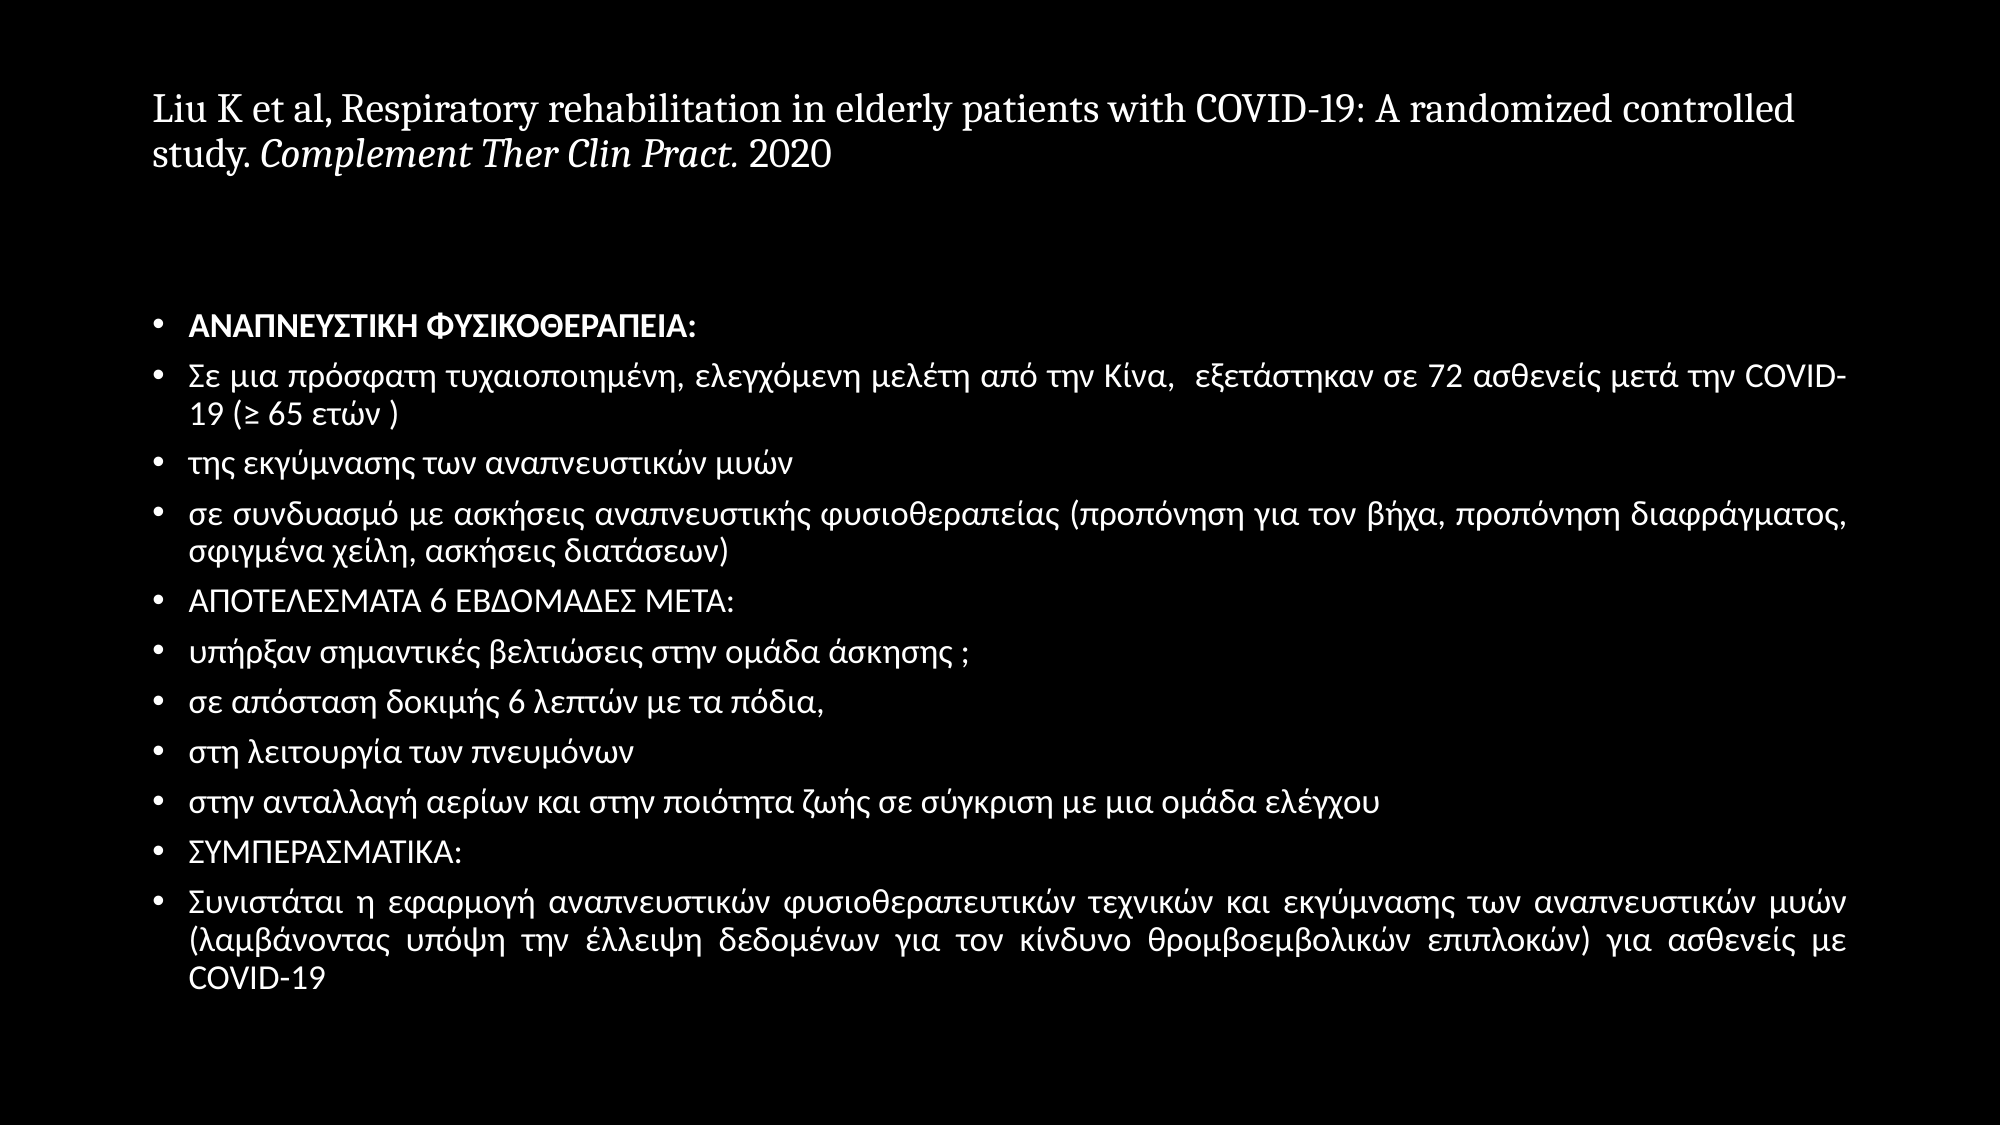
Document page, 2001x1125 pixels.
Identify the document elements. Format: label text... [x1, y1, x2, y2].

title Liu K et al, Respiratory rehabilitation in elderly patients with COVID-19: A randomized controlled study. Complement Ther Clin Pract. 2020 [137, 59, 1863, 204]
list ΑΝΑΠΝΕΥΣΤΙΚΗ ΦΥΣΙΚΟΘΕΡΑΠΕΙΑ: Σε μια πρόσφατη τυχαιοποιημένη, ελεγχόμενη μελέτη από την Κίνα, εξετάστηκαν σε 72 ασθενείς μετά την COVID-19 (≥ 65 ετών ) της εκγύμνασης των αναπνευστικών μυών σε συνδυασμό με ασκήσεις αναπνευστικής φυσιοθεραπείας (προπόνηση για τον βήχα, προπόνηση διαφράγματος, σφιγμένα χείλη, ασκήσεις διατάσεων) ΑΠΟΤΕΛΕΣΜΑΤΑ 6 ΕΒΔΟΜΑΔΕΣ ΜΕΤΑ: υπήρξαν σημαντικές βελτιώσεις στην ομάδα άσκησης ; σε απόσταση δοκιμής 6 λεπτών με τα πόδια, στη λειτουργία των πνευμόνων στην ανταλλαγή αερίων και στην ποιότητα ζωής σε σύγκριση με μια ομάδα ελέγχου ΣΥΜΠΕΡΑΣΜΑΤΙΚΑ: Συνιστάται η εφαρμογή αναπνευστικών φυσιοθεραπευτικών τεχνικών και εκγύμνασης των αναπνευστικών μυών (λαμβάνοντας υπόψη την έλλειψη δεδομένων για τον κίνδυνο θρομβοεμβολικών επιπλοκών) για ασθενείς με COVID-19 [137, 299, 1863, 1014]
